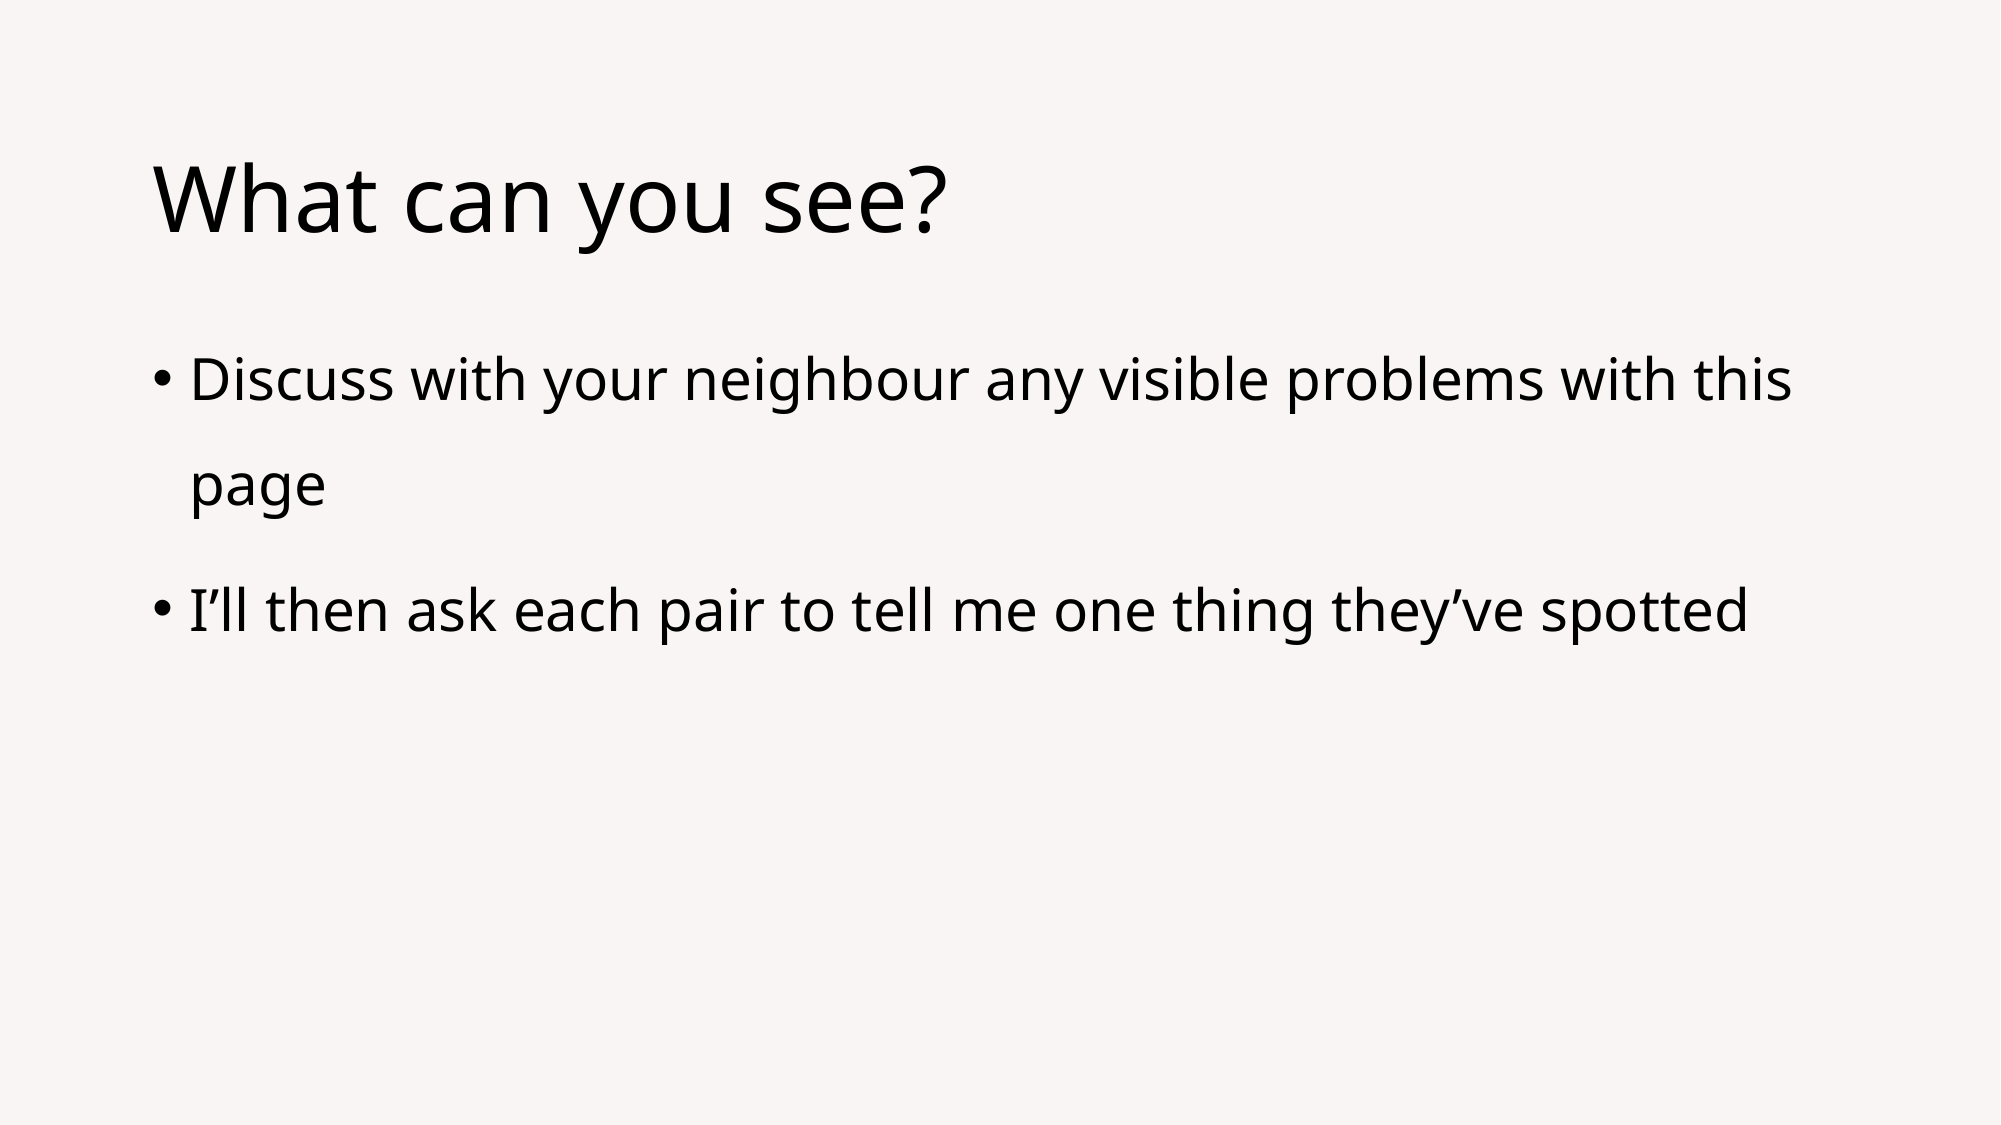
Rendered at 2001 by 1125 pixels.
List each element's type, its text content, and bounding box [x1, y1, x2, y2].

title What can you see? [137, 59, 1863, 278]
list Discuss with your neighbour any visible problems with this page I’ll then ask each pair to tell me one thing they’ve spotted [137, 299, 1863, 1014]
